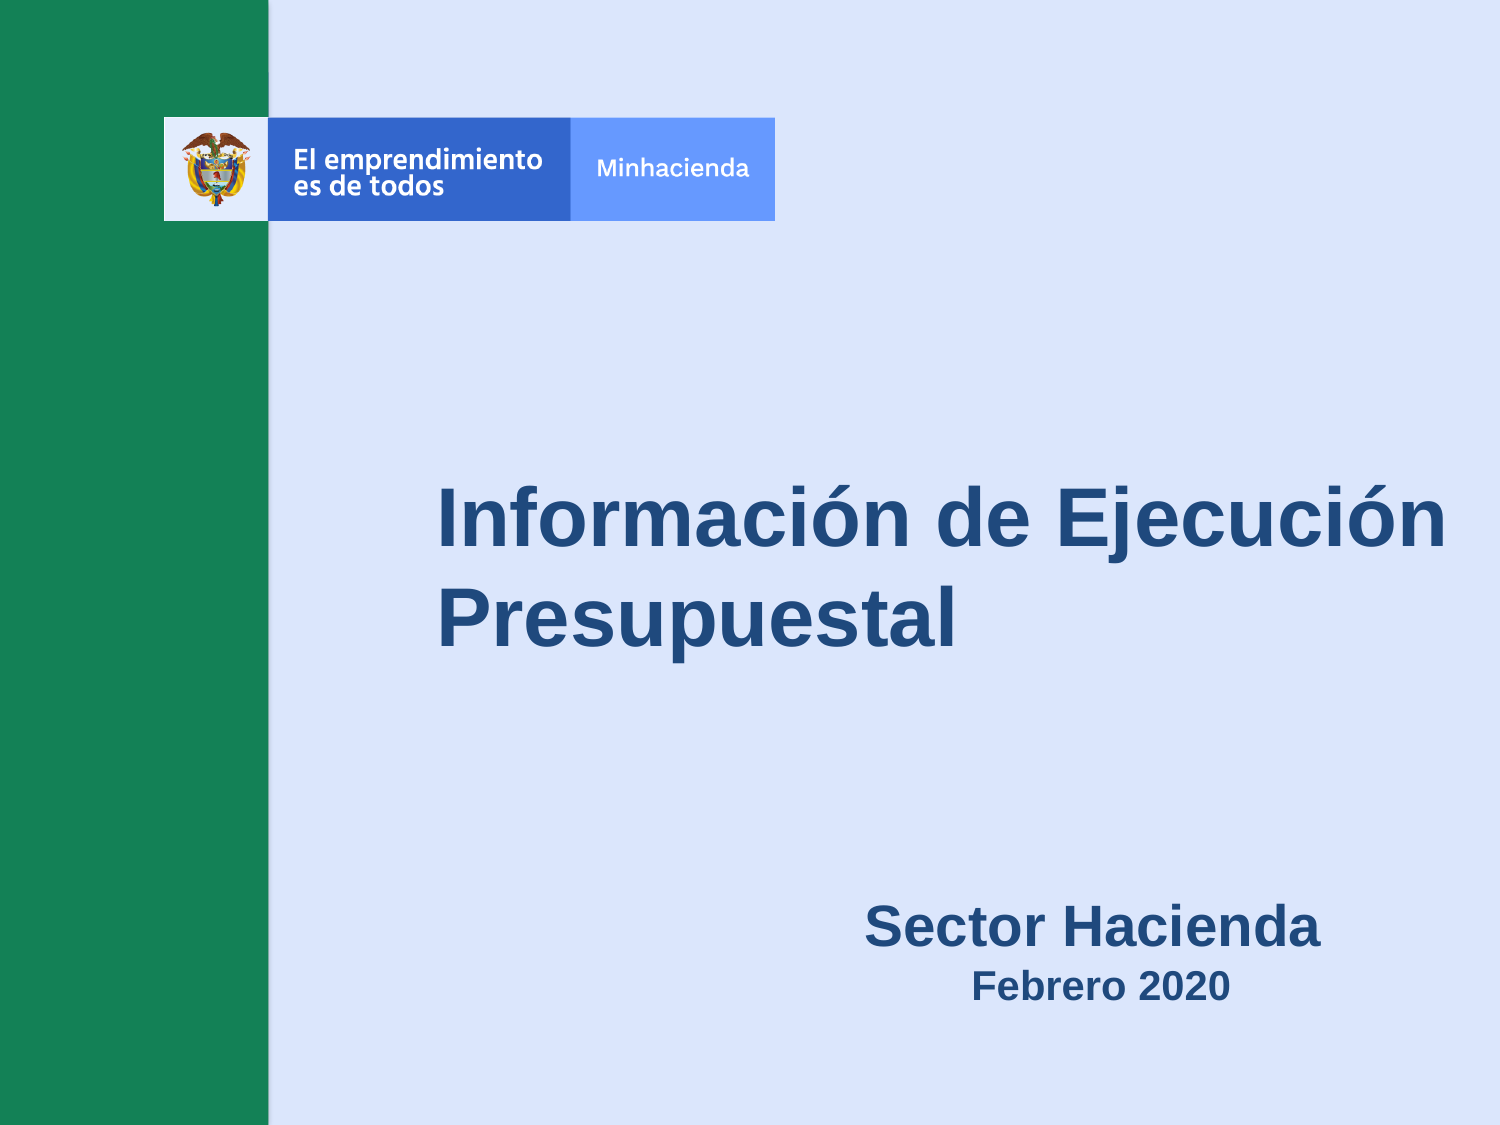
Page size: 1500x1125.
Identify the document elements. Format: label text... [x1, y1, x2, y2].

text_box [0, 0, 269, 1125]
text_box Información de Ejecución Presupuestal [421, 455, 1481, 771]
text_box Sector Hacienda Febrero 2020 [702, 881, 1500, 1016]
text_box [270, 0, 1500, 1125]
picture [164, 117, 775, 221]
